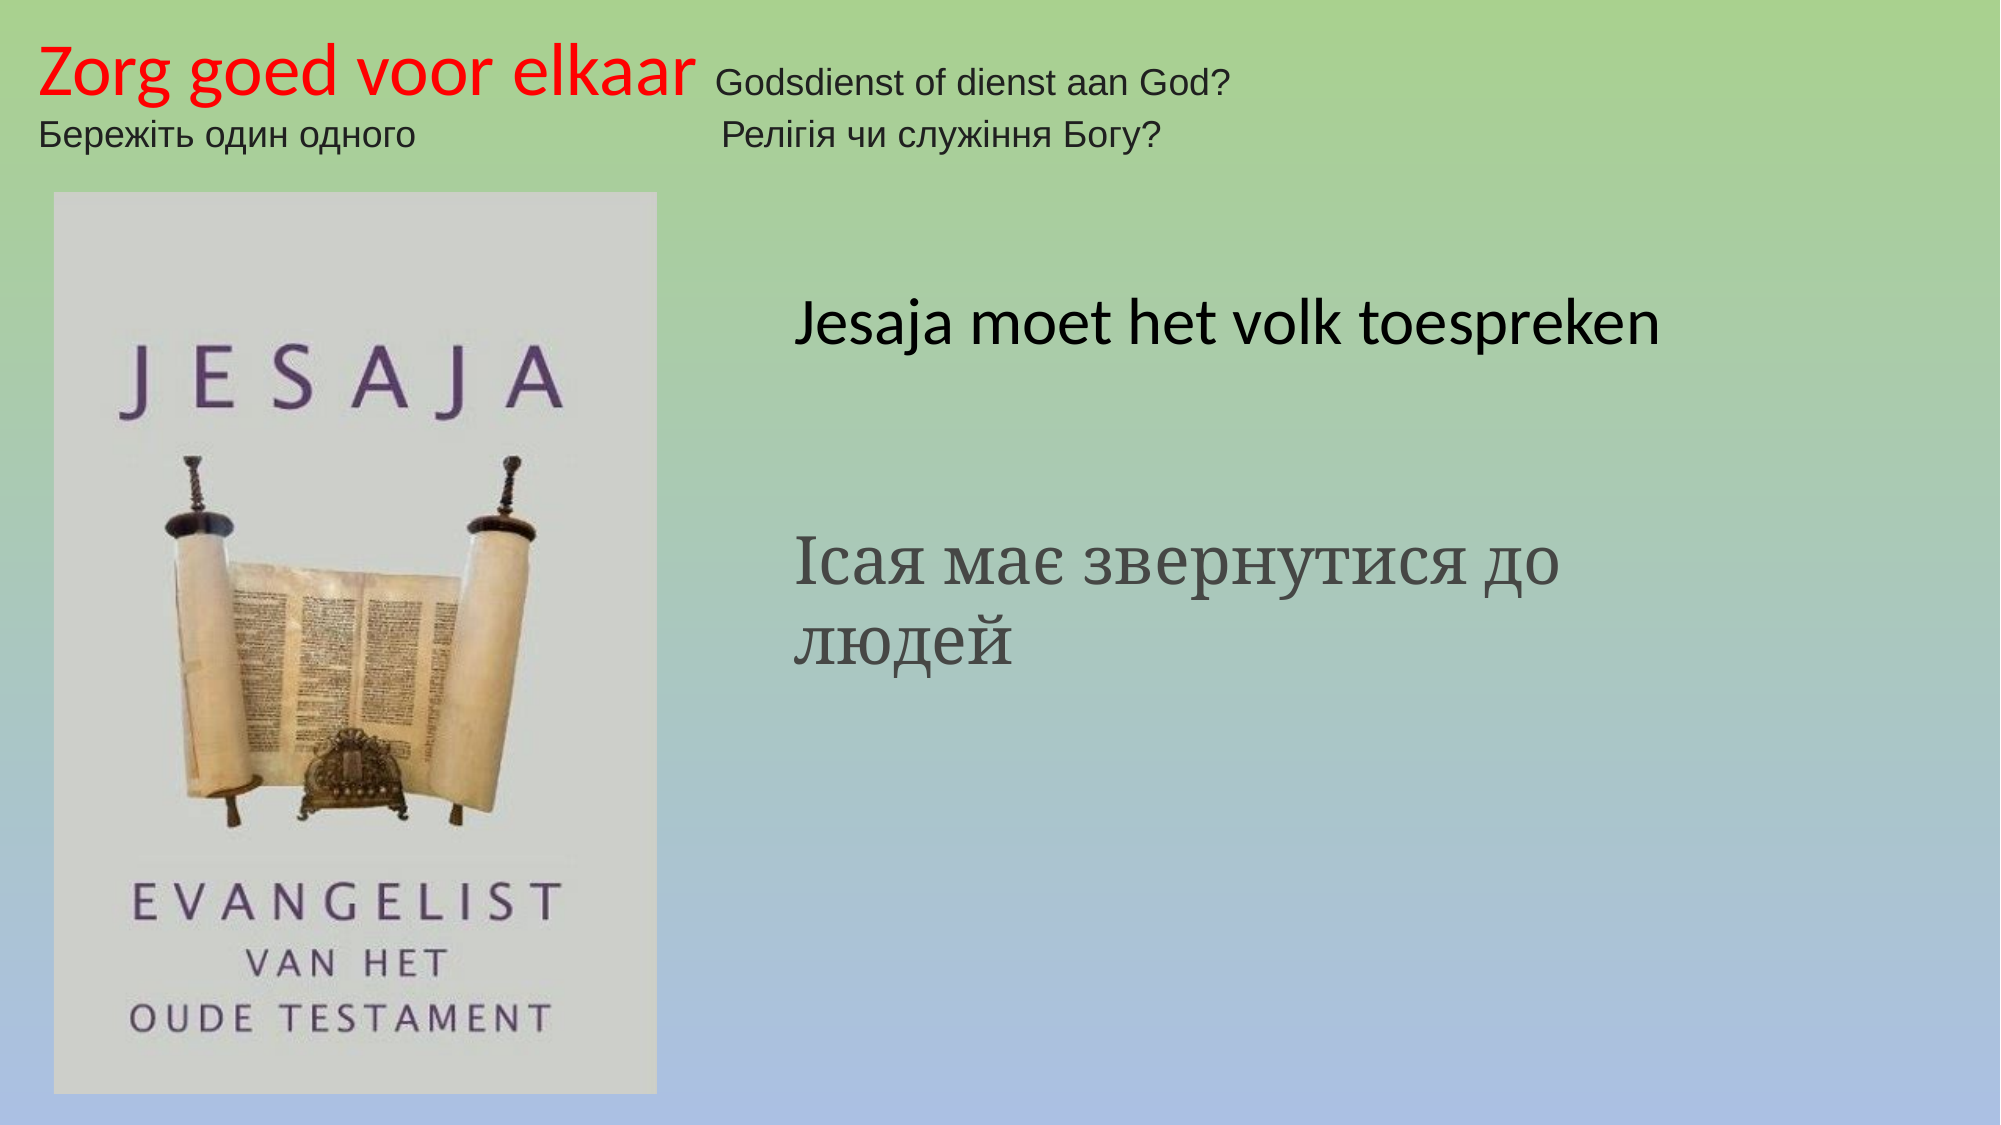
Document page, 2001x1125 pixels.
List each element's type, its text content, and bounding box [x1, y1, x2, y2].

picture [53, 192, 657, 1094]
text_box Zorg goed voor elkaar Godsdienst of dienst aan God? Бережіть один одного Релігія чи служіння Богу? [23, 12, 1444, 163]
text_box Jesaja moet het volk toespreken Ісая має звернутися до людей [779, 270, 1780, 731]
